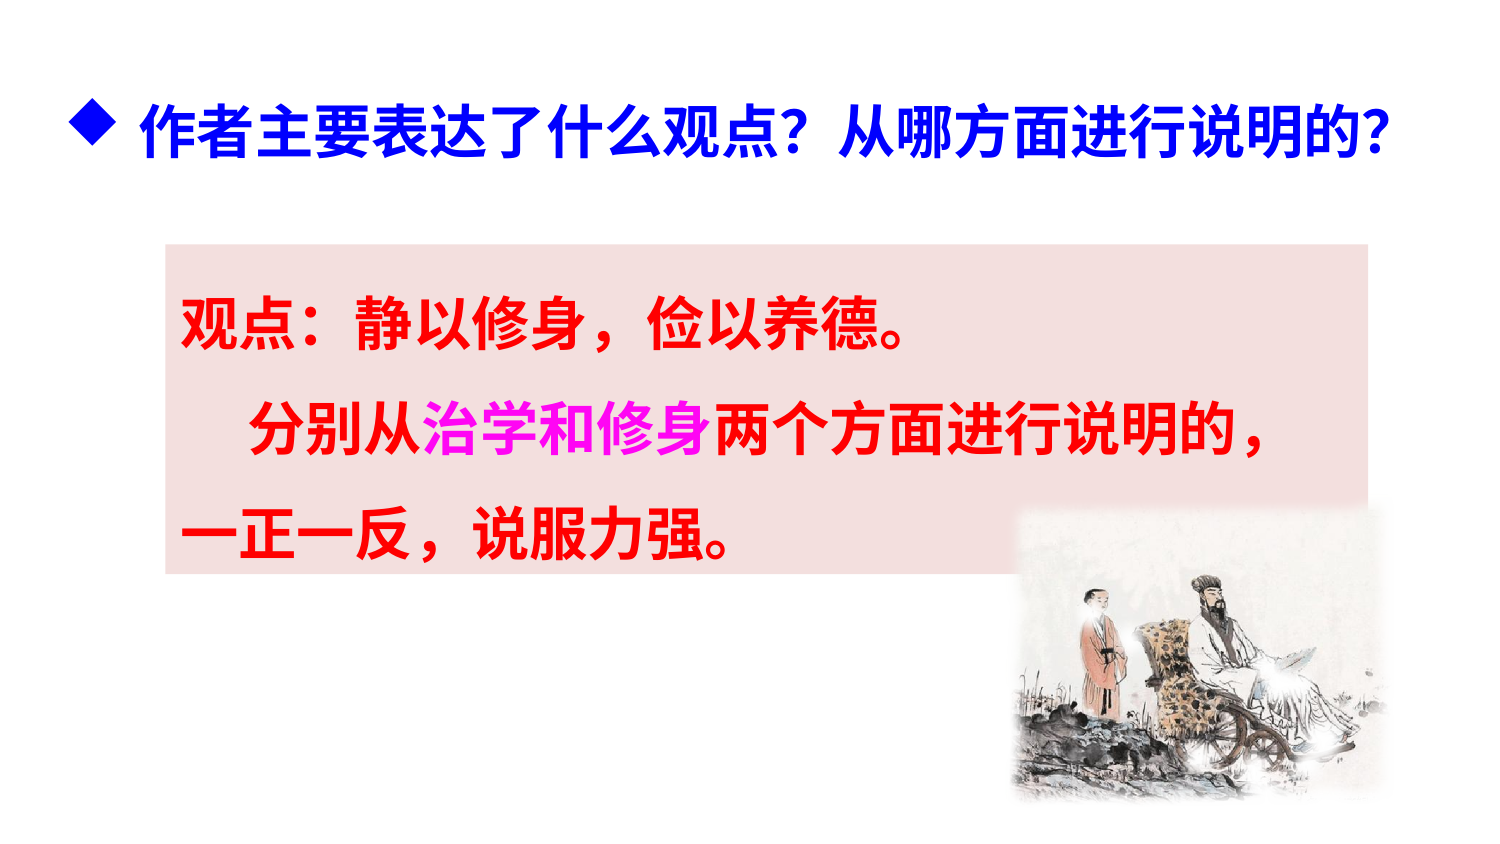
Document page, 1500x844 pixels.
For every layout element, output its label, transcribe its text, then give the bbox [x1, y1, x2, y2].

picture [977, 481, 1438, 814]
text_box 作者主要表达了什么观点？从哪方面进行说明的？ [48, 87, 1452, 173]
text_box 观点：静以修身，俭以养德。 分别从治学和修身两个方面进行说明的，一正一反，说服力强。 [165, 244, 1369, 575]
